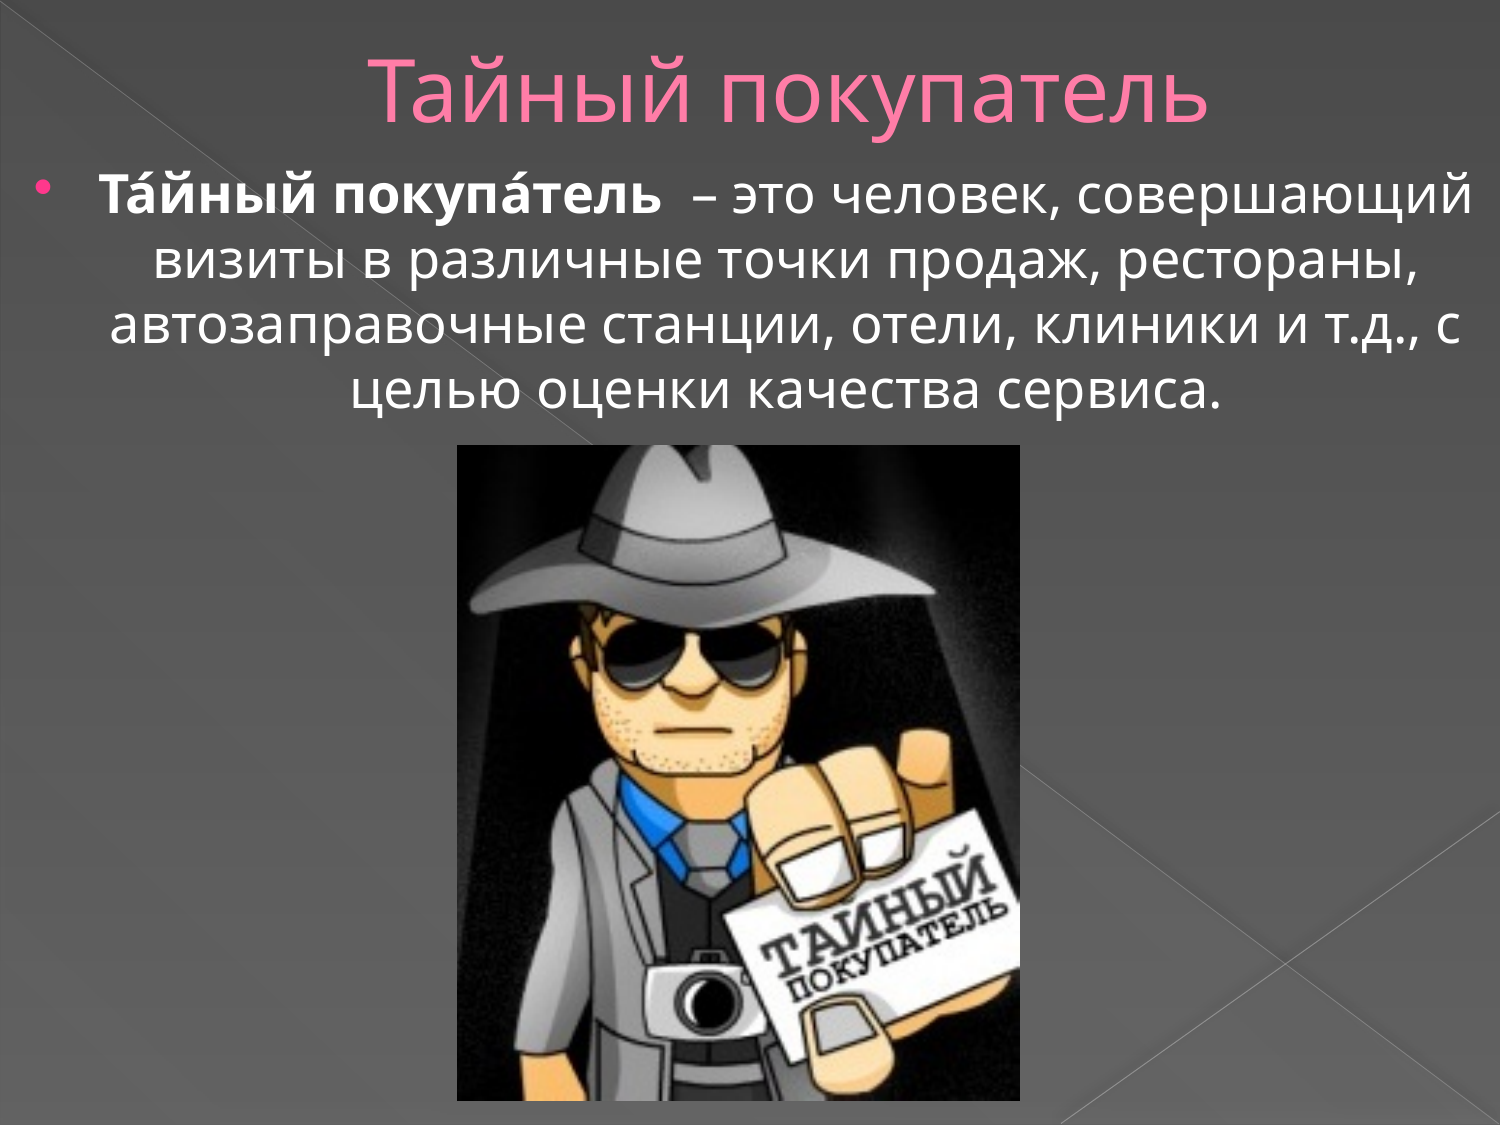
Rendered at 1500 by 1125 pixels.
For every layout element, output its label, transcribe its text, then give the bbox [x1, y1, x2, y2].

list Та́йный покупа́тель – это человек, совершающий визиты в различные точки продаж, рестораны, автозаправочные станции, отели, клиники и т.д., с целью оценки качества сервиса. [0, 152, 1500, 446]
picture [456, 445, 1020, 1102]
title Тайный покупатель [0, 0, 1500, 152]
